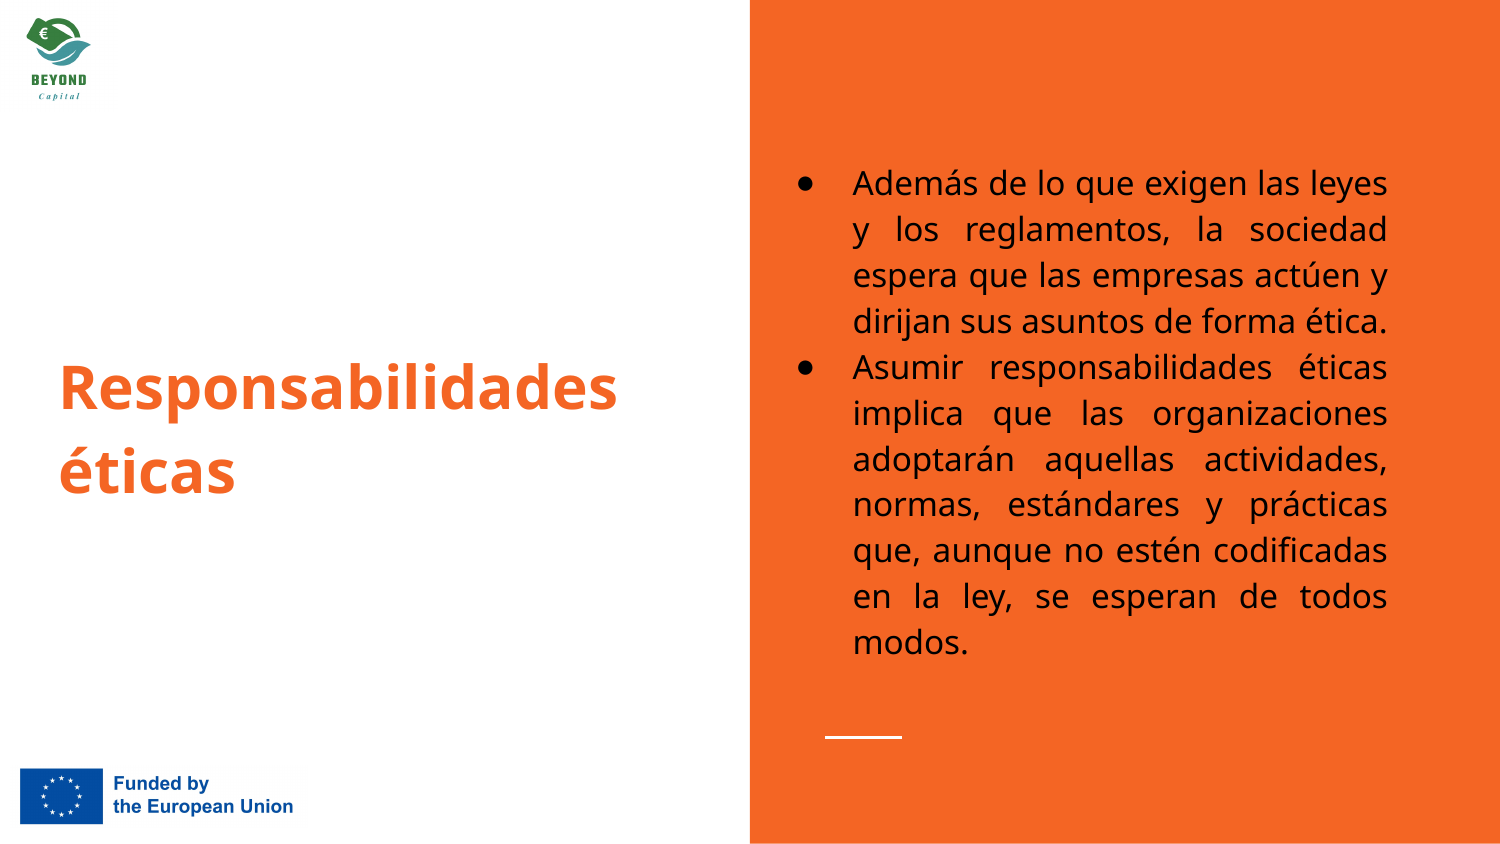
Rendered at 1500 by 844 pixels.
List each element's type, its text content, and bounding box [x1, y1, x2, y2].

title Responsabilidades éticas [43, 313, 708, 530]
picture [0, 0, 119, 112]
picture [10, 764, 308, 828]
list Además de lo que exigen las leyes y los reglamentos, la sociedad espera que las empresas actúen y dirijan sus asuntos de forma ética. Asumir responsabilidades éticas implica que las organizaciones adoptarán aquellas actividades, normas, estándares y prácticas que, aunque no estén codificadas en la ley, se esperan de todos modos. [762, 139, 1404, 747]
